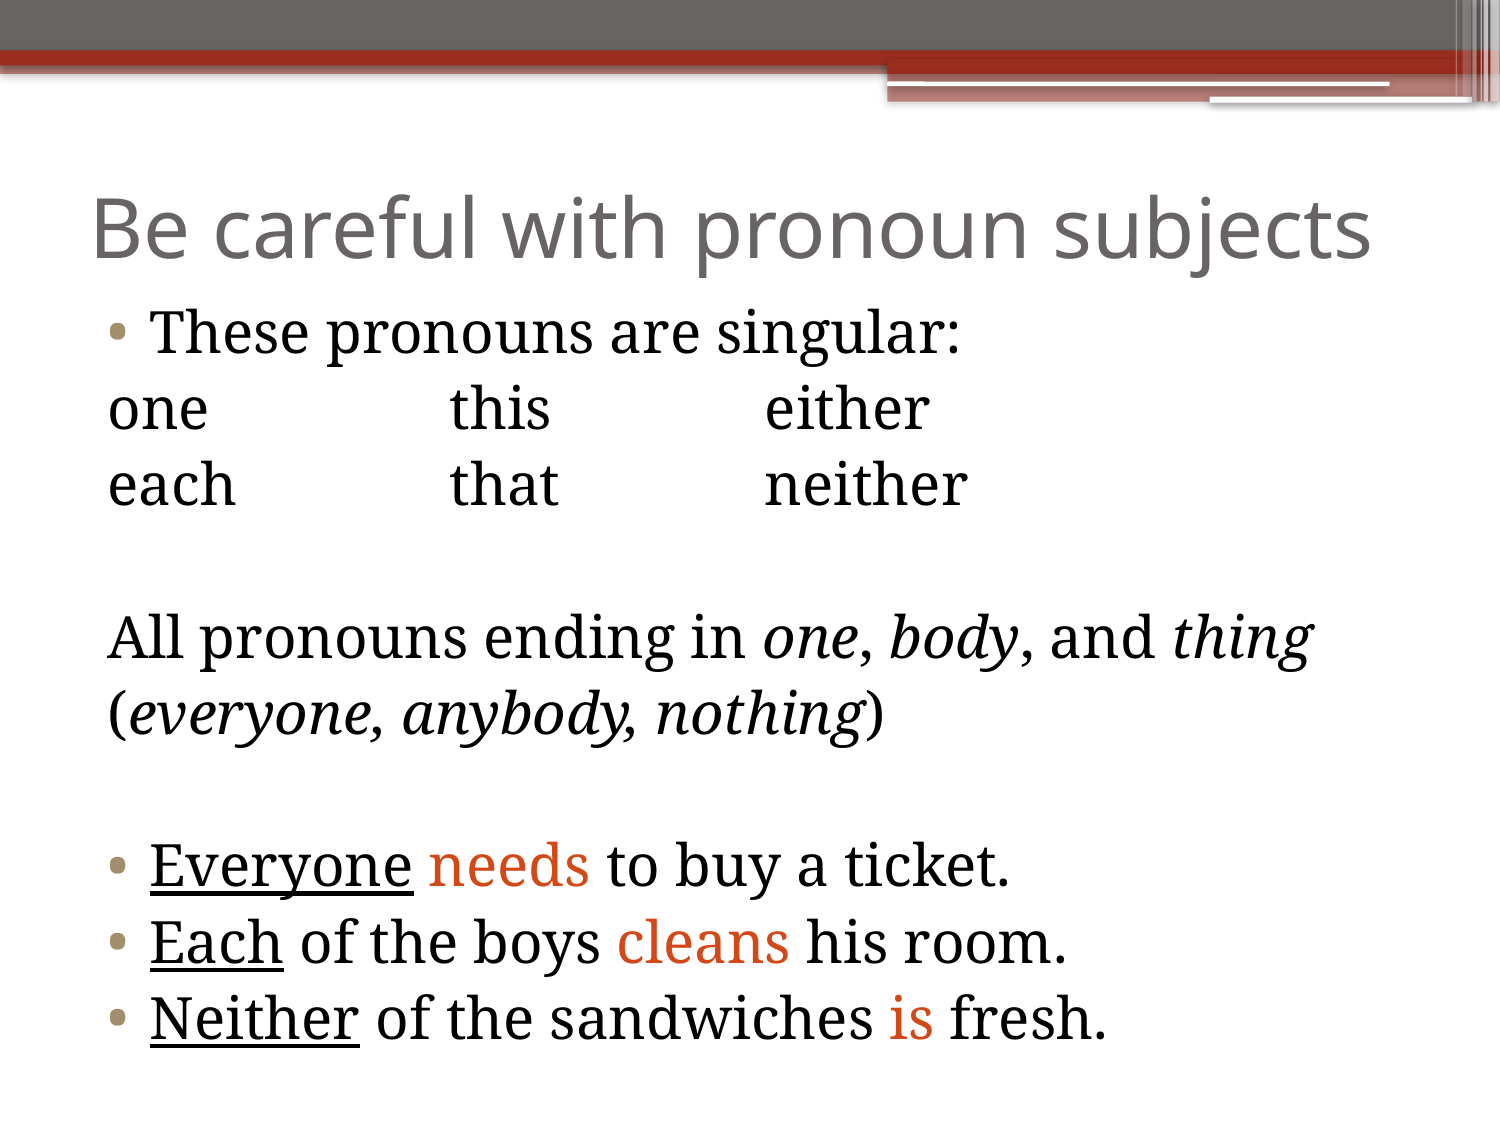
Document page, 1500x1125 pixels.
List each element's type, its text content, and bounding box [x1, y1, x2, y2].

title Be careful with pronoun subjects [75, 125, 1425, 287]
list These pronouns are singular: one this either each that neither All pronouns ending in one, body, and thing (everyone, anybody, nothing) Everyone needs to buy a ticket. Each of the boys cleans his room. Neither of the sandwiches is fresh. [75, 287, 1425, 1079]
